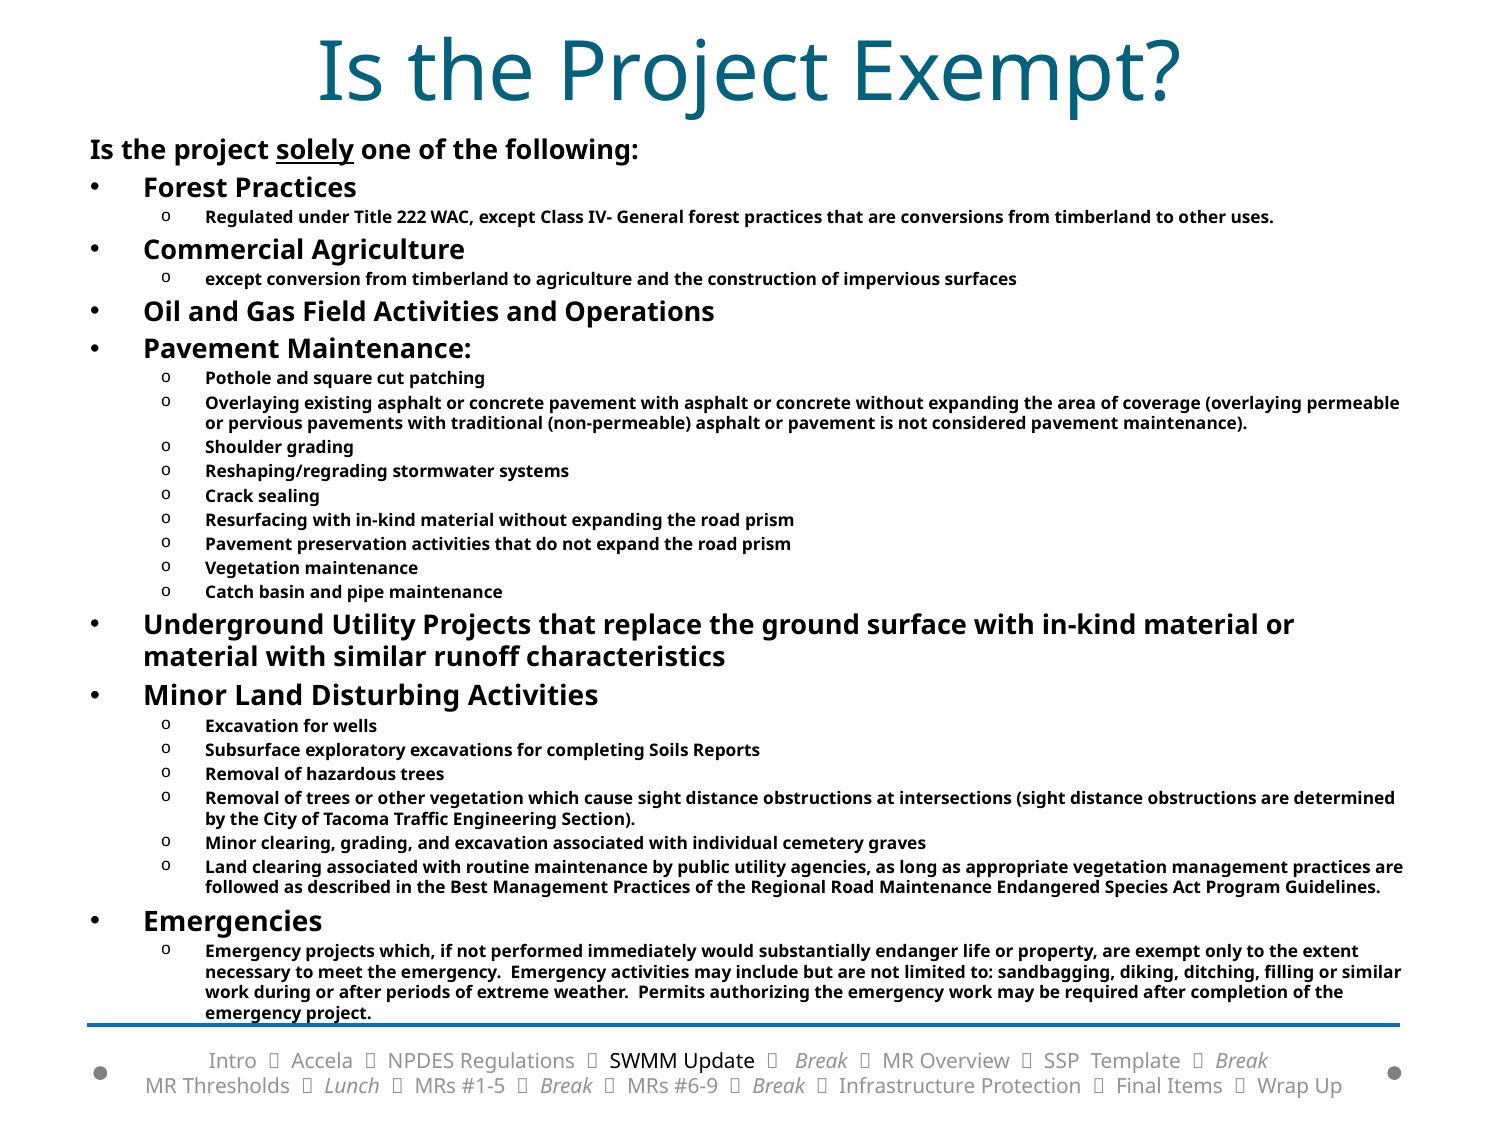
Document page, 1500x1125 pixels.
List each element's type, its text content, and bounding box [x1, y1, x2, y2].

footer Intro  Accela  NPDES Regulations  SWMM Update  Break  MR Overview  SSP Template  Break MR Thresholds  Lunch  MRs #1-5  Break  MRs #6-9  Break  Infrastructure Protection  Final Items  Wrap Up [108, 1042, 1388, 1103]
list Is the project solely one of the following: Forest Practices Regulated under Title 222 WAC, except Class IV- General forest practices that are conversions from timberland to other uses. Commercial Agriculture except conversion from timberland to agriculture and the construction of impervious surfaces Oil and Gas Field Activities and Operations Pavement Maintenance: Pothole and square cut patching Overlaying existing asphalt or concrete pavement with asphalt or concrete without expanding the area of coverage (overlaying permeable or pervious pavements with traditional (non-permeable) asphalt or pavement is not considered pavement maintenance). Shoulder grading Reshaping/regrading stormwater systems Crack sealing Resurfacing with in-kind material without expanding the road prism Pavement preservation activities that do not expand the road prism Vegetation maintenance Catch basin and pipe maintenance Underground Utility Projects that replace the ground surface with in-kind material or material with similar runoff characteristics Minor Land Disturbing Activities Excavation for wells Subsurface exploratory excavations for completing Soils Reports Removal of hazardous trees Removal of trees or other vegetation which cause sight distance obstructions at intersections (sight distance obstructions are determined by the City of Tacoma Traffic Engineering Section). Minor clearing, grading, and excavation associated with individual cemetery graves Land clearing associated with routine maintenance by public utility agencies, as long as appropriate vegetation management practices are followed as described in the Best Management Practices of the Regional Road Maintenance Endangered Species Act Program Guidelines. Emergencies Emergency projects which, if not performed immediately would substantially endanger life or property, are exempt only to the extent necessary to meet the emergency. Emergency activities may include but are not limited to: sandbagging, diking, ditching, filling or similar work during or after periods of extreme weather. Permits authorizing the emergency work may be required after completion of the emergency project. [75, 125, 1425, 1050]
title Is the Project Exempt? [75, 0, 1425, 125]
